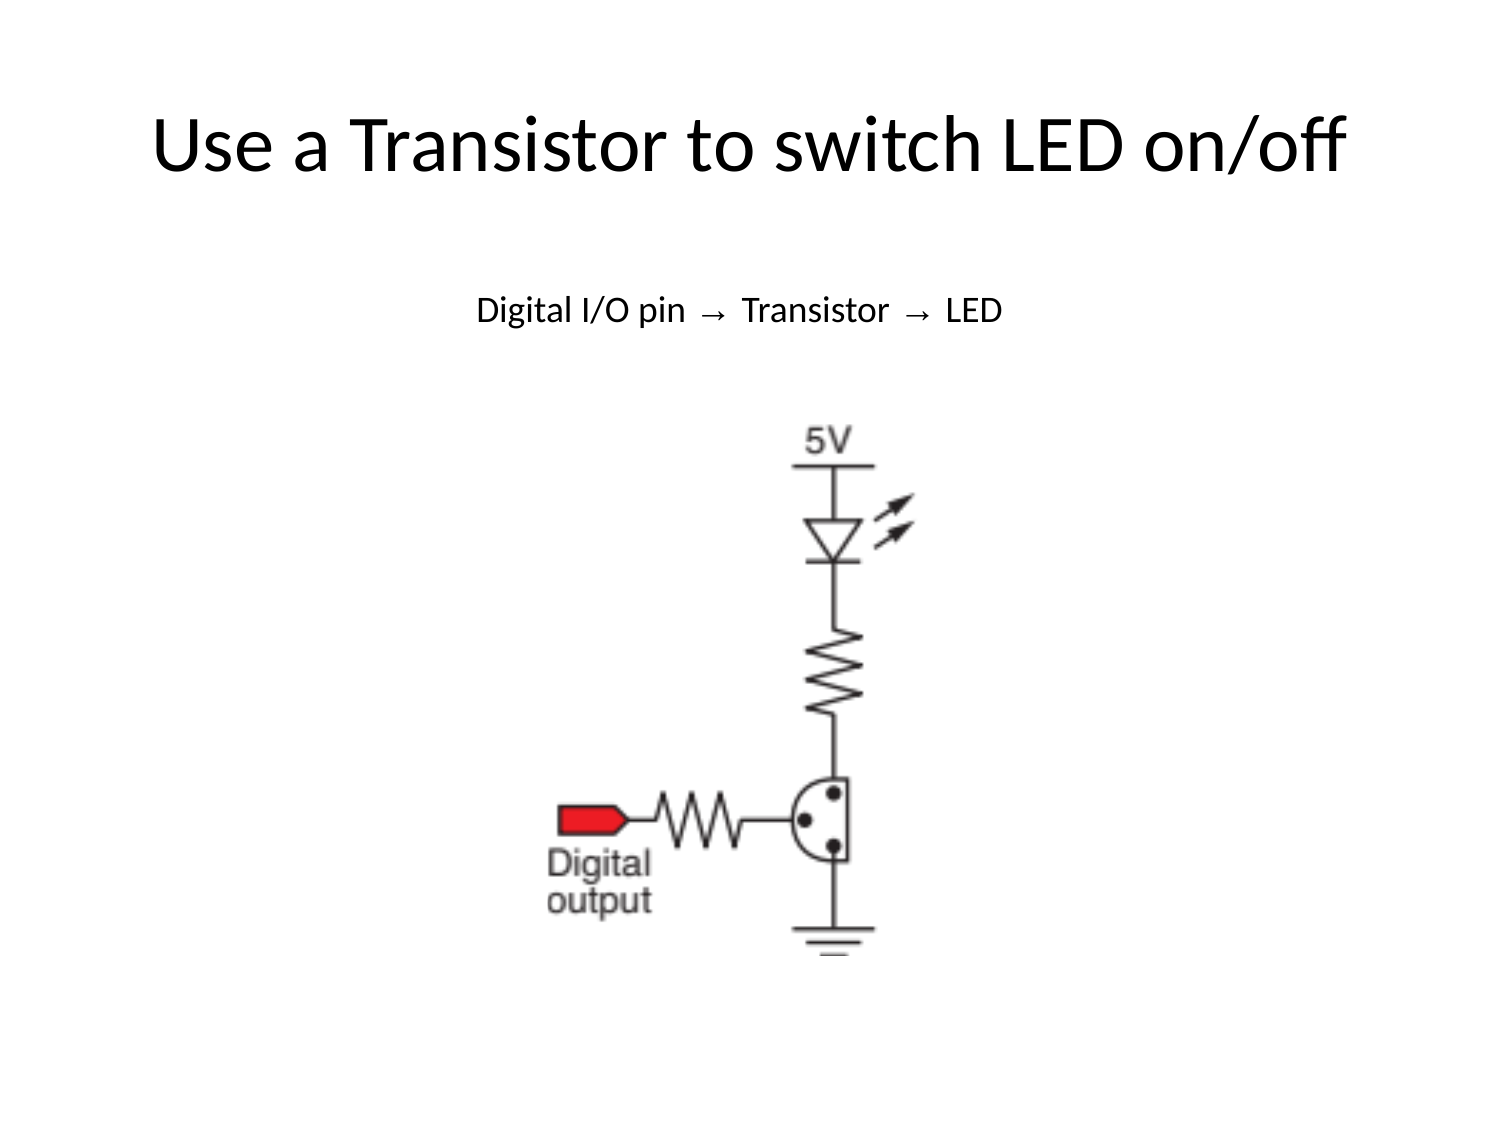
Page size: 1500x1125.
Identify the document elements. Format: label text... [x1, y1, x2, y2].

text_box Digital I/O pin → Transistor → LED [461, 277, 1039, 338]
title Use a Transistor to switch LED on/off [75, 45, 1425, 233]
picture [547, 423, 953, 956]
